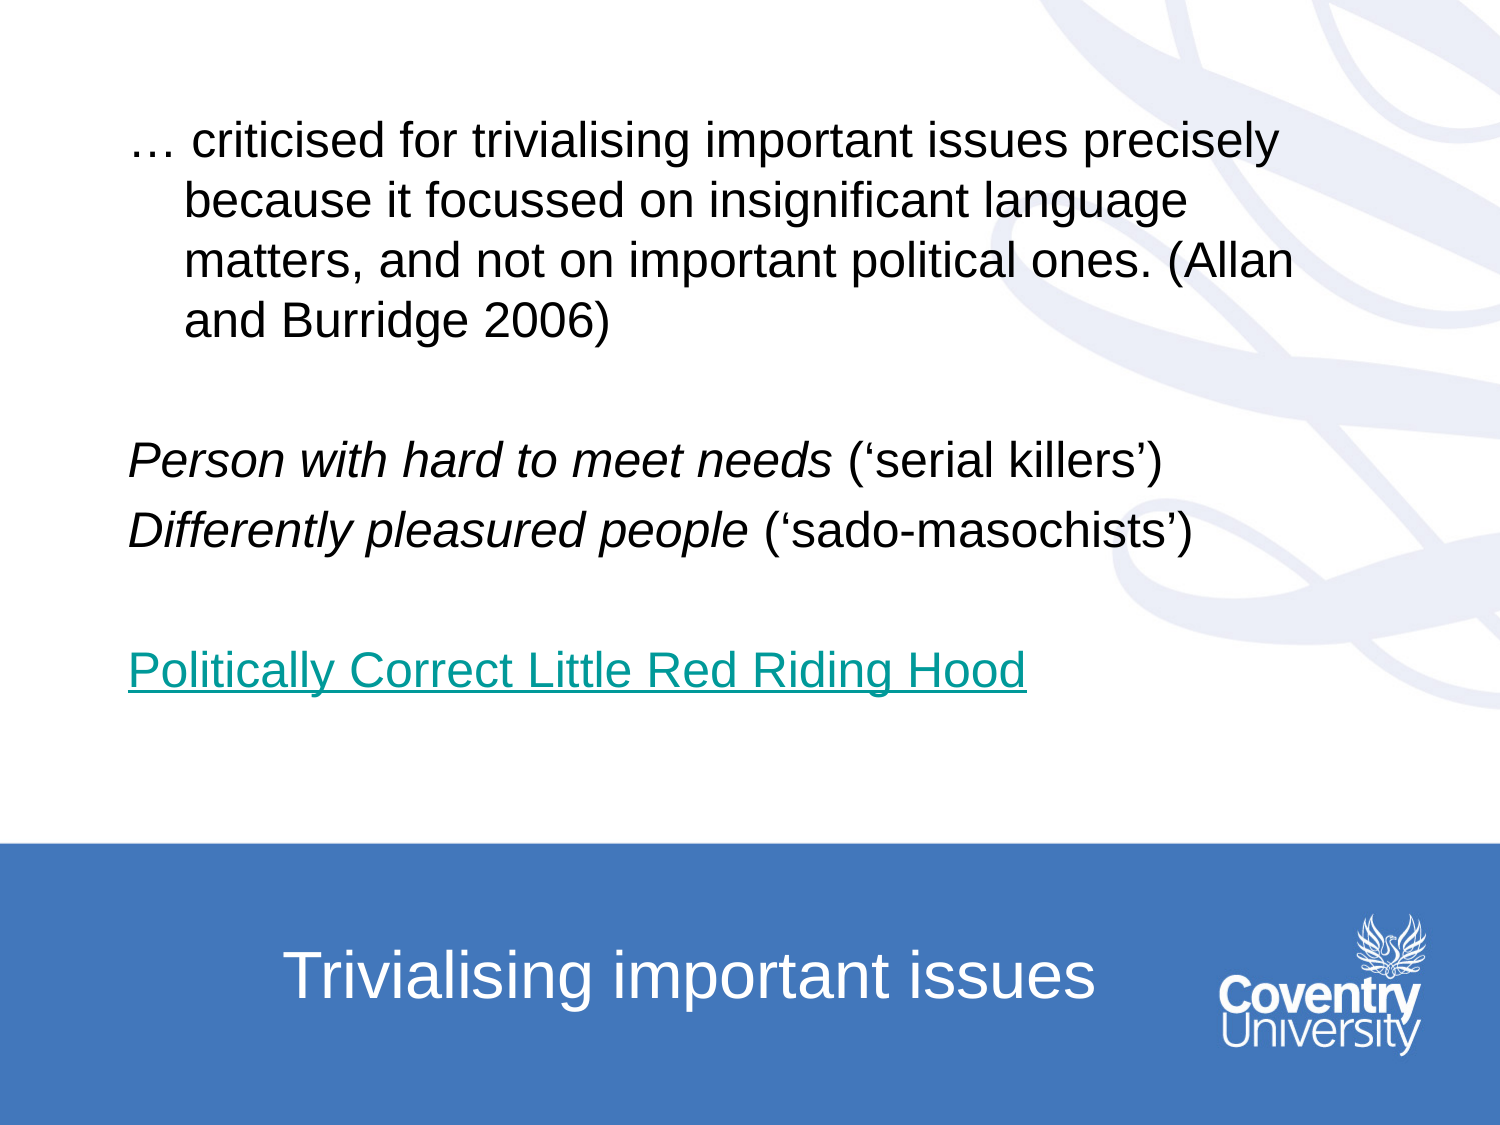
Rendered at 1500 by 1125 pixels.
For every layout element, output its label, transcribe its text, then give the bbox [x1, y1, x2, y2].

list … criticised for trivialising important issues precisely because it focussed on insignificant language matters, and not on important political ones. (Allan and Burridge 2006) Person with hard to meet needs (‘serial killers’) Differently pleasured people (‘sado-masochists’) Politically Correct Little Red Riding Hood [112, 99, 1388, 776]
picture [0, 0, 1500, 1125]
title Trivialising important issues [116, 890, 1393, 1054]
